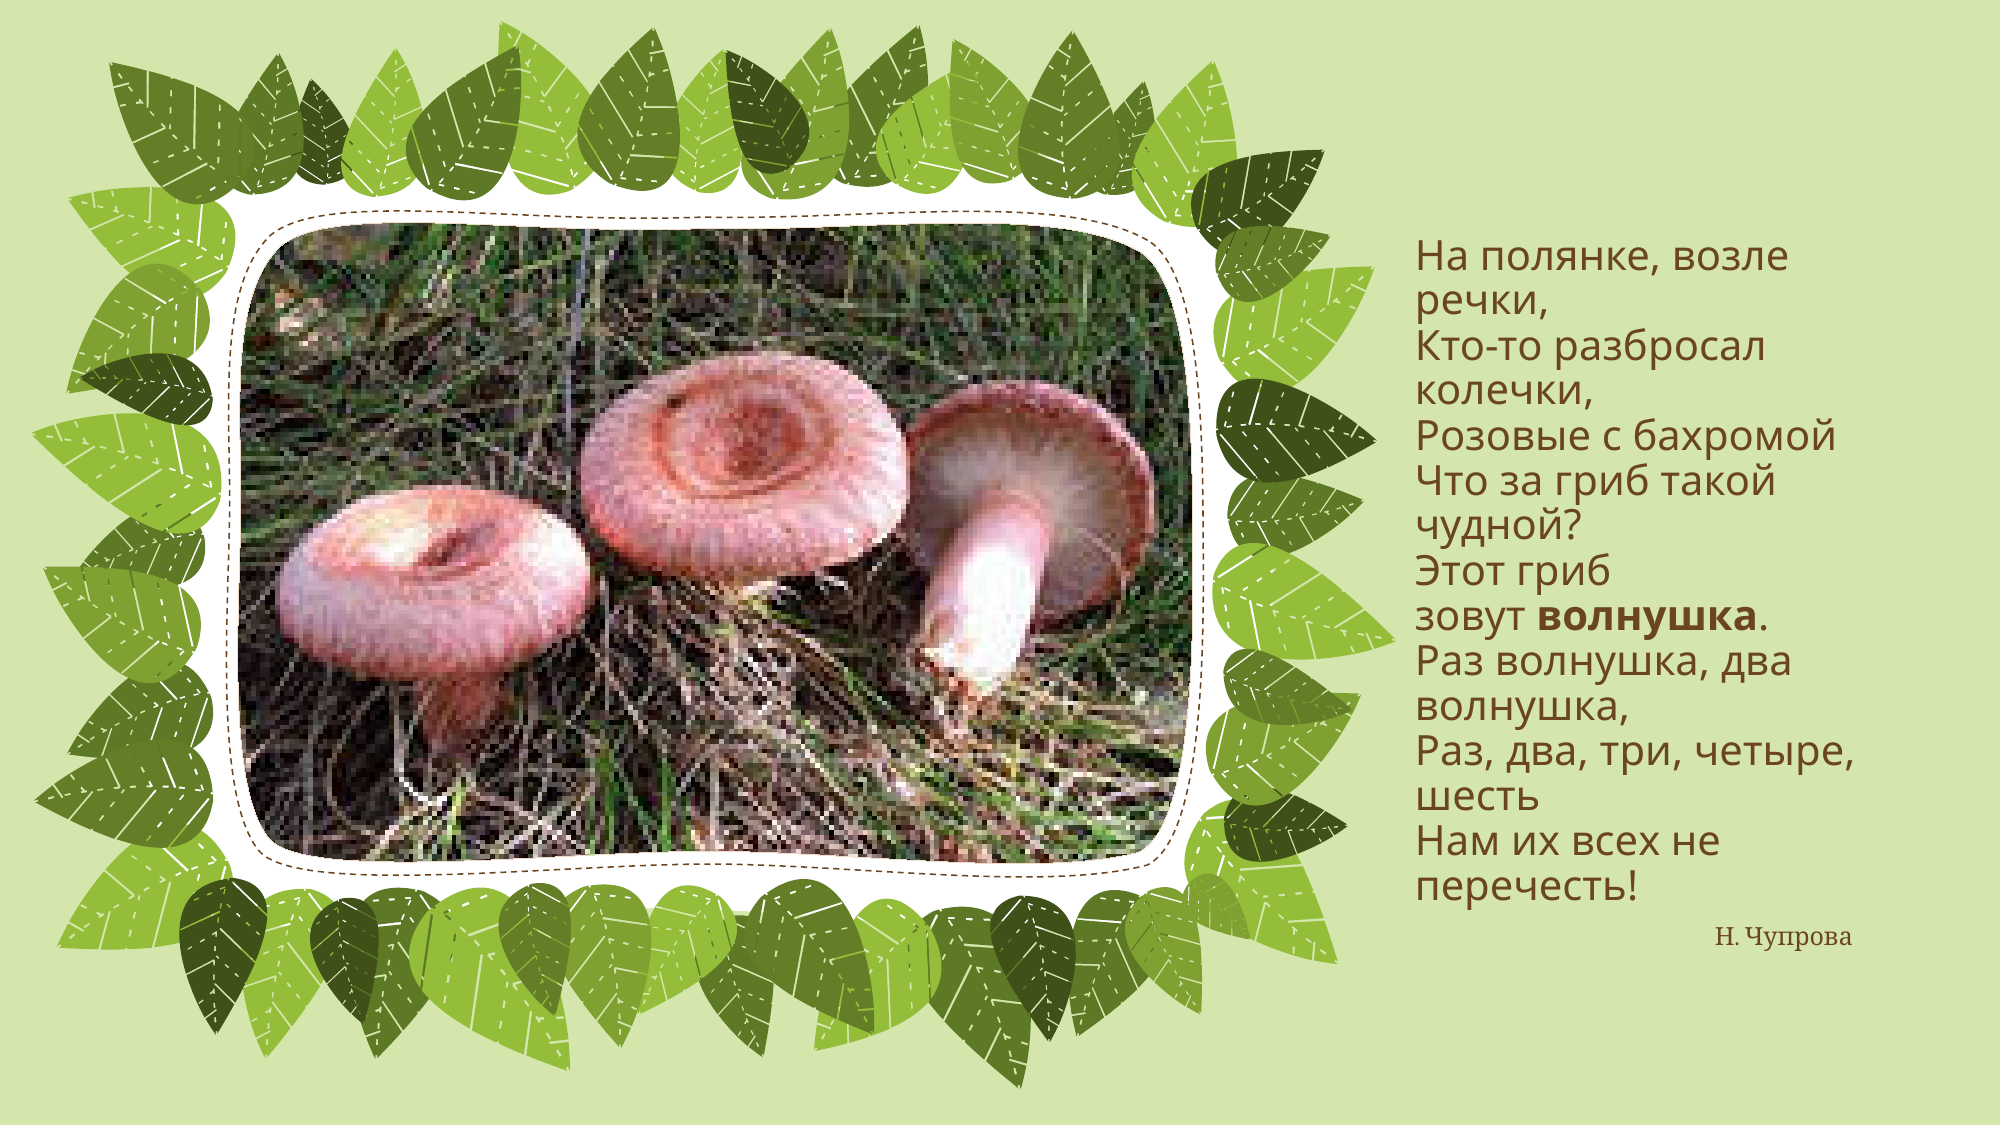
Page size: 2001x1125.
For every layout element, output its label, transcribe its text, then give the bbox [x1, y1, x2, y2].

title На полянке, возле речки, Кто-то разбросал колечки, Розовые с бахромой Что за гриб такой чудной? Этот гриб зовут волнушка. Раз волнушка, два волнушка, Раз, два, три, четыре, шесть Нам их всех не перечесть! Н. Чупрова [1399, 175, 1938, 962]
picture [237, 222, 1193, 864]
